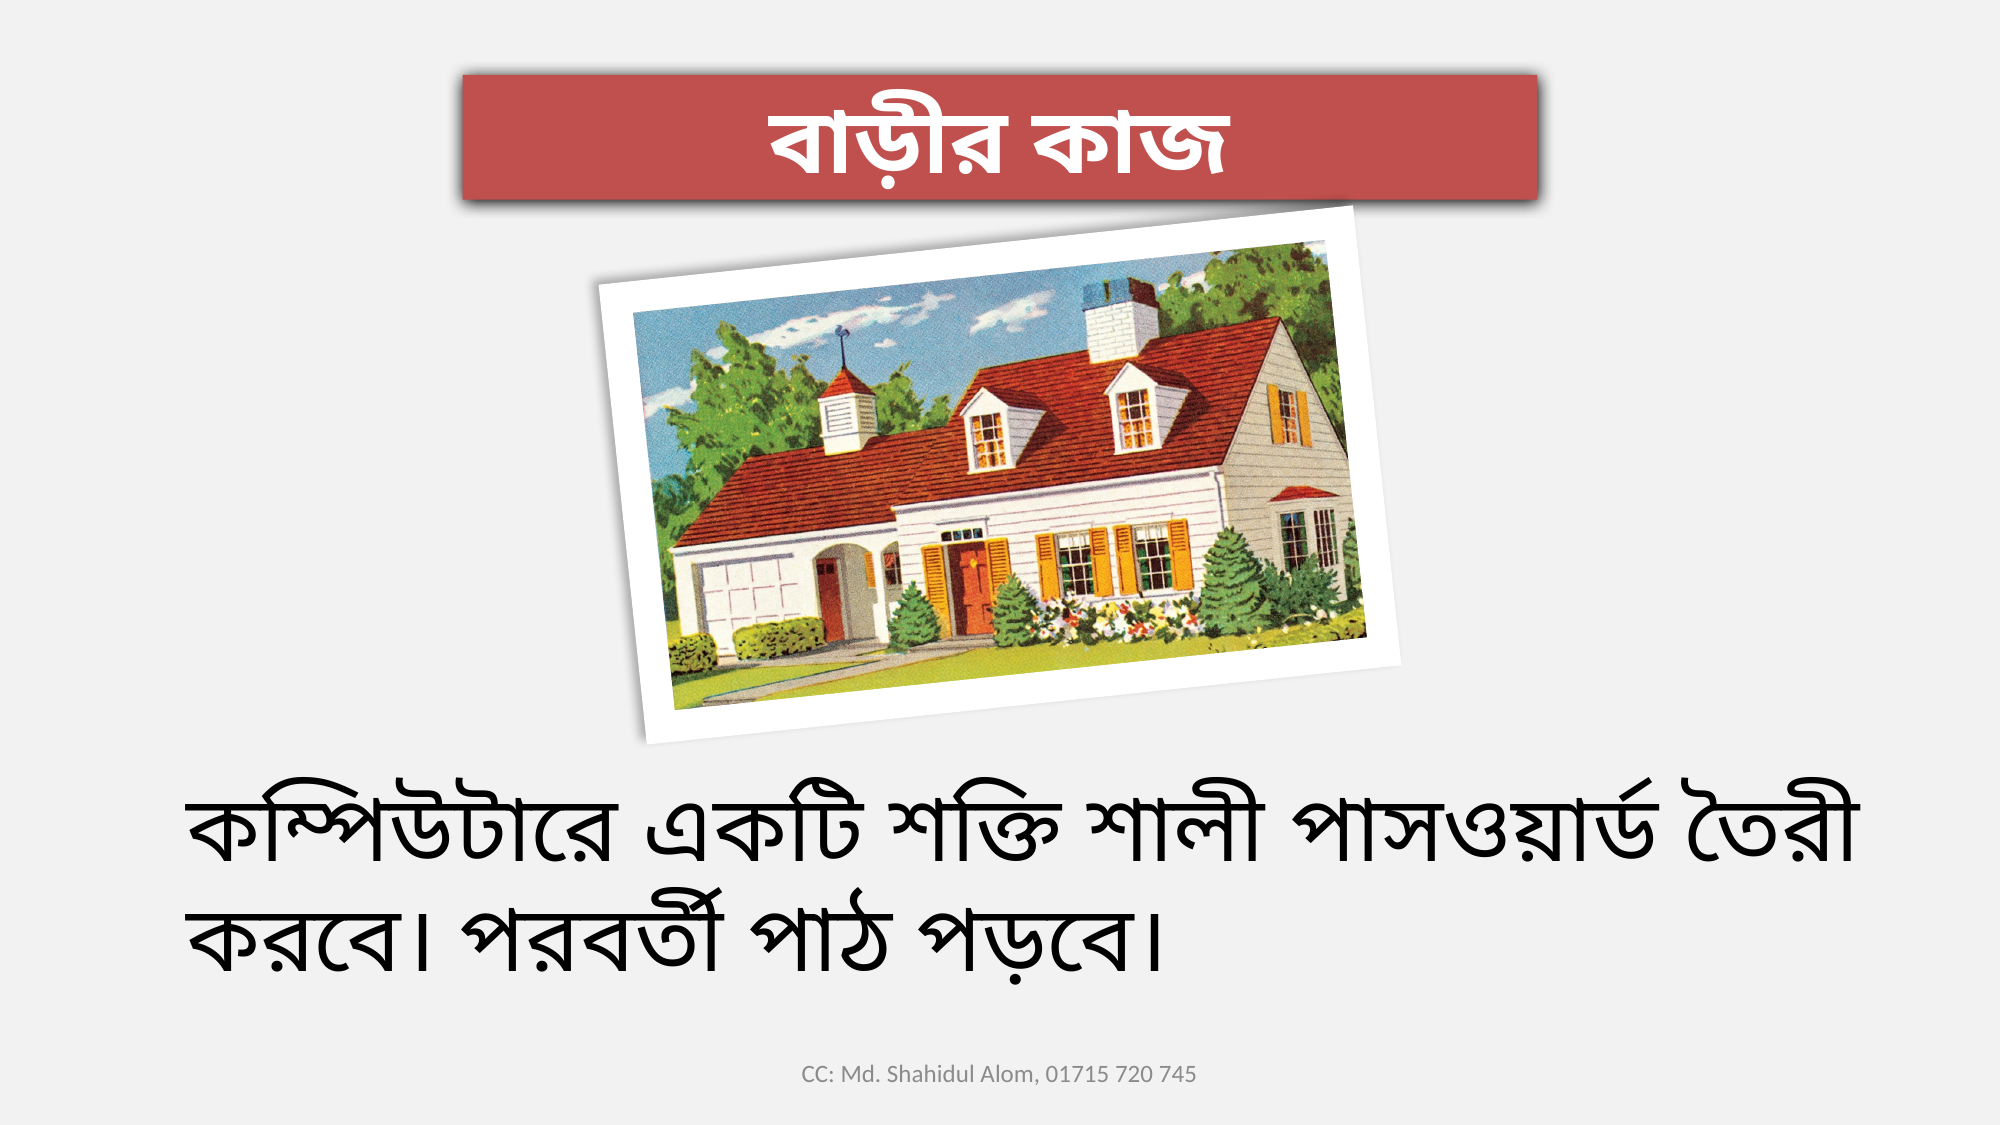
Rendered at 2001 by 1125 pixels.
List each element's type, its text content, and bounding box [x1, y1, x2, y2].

footer CC: Md. Shahidul Alom, 01715 720 745 [683, 1042, 1317, 1103]
text_box কম্পিউটারে একটি শক্তি শালী পাসওয়ার্ড তৈরী করবে। পরবর্তী পাঠ পড়বে। [171, 762, 1875, 998]
text_box বাড়ীর কাজ [460, 73, 1540, 202]
picture [634, 240, 1366, 710]
